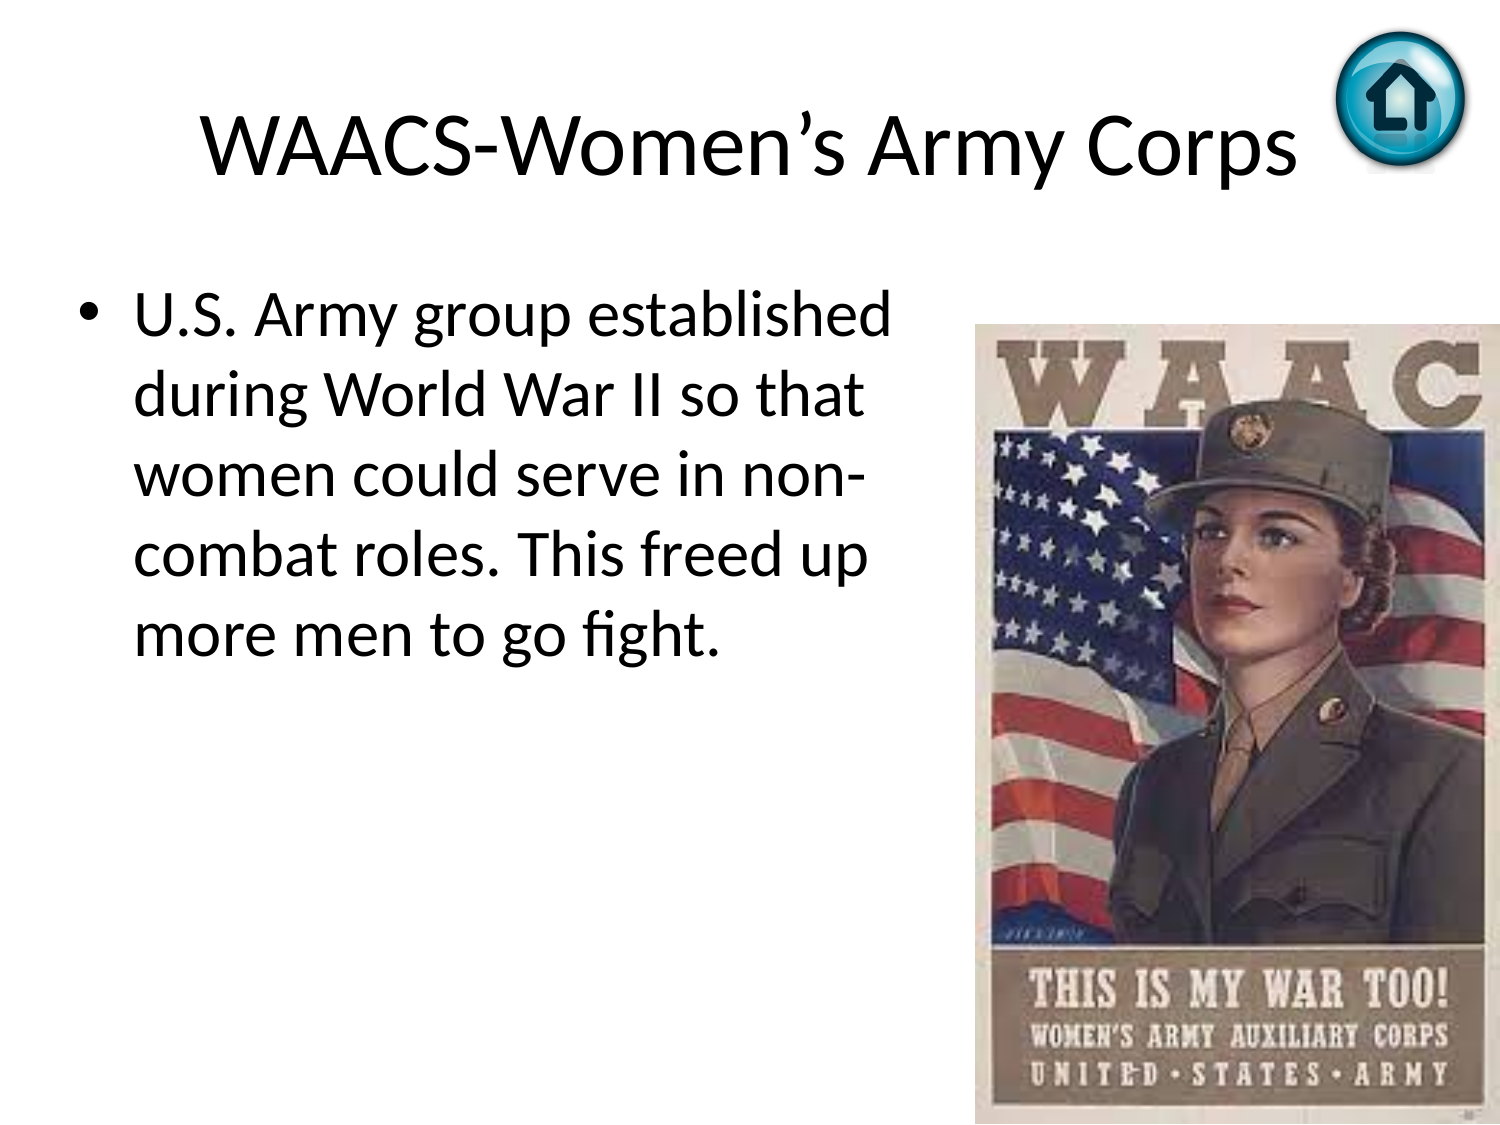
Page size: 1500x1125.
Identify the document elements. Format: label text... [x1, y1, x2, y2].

title WAACS-Women’s Army Corps [75, 45, 1425, 233]
picture [1324, 24, 1476, 175]
list U.S. Army group established during World War II so that women could serve in non-combat roles. This freed up more men to go fight. [62, 262, 950, 1100]
picture [974, 323, 1500, 1124]
